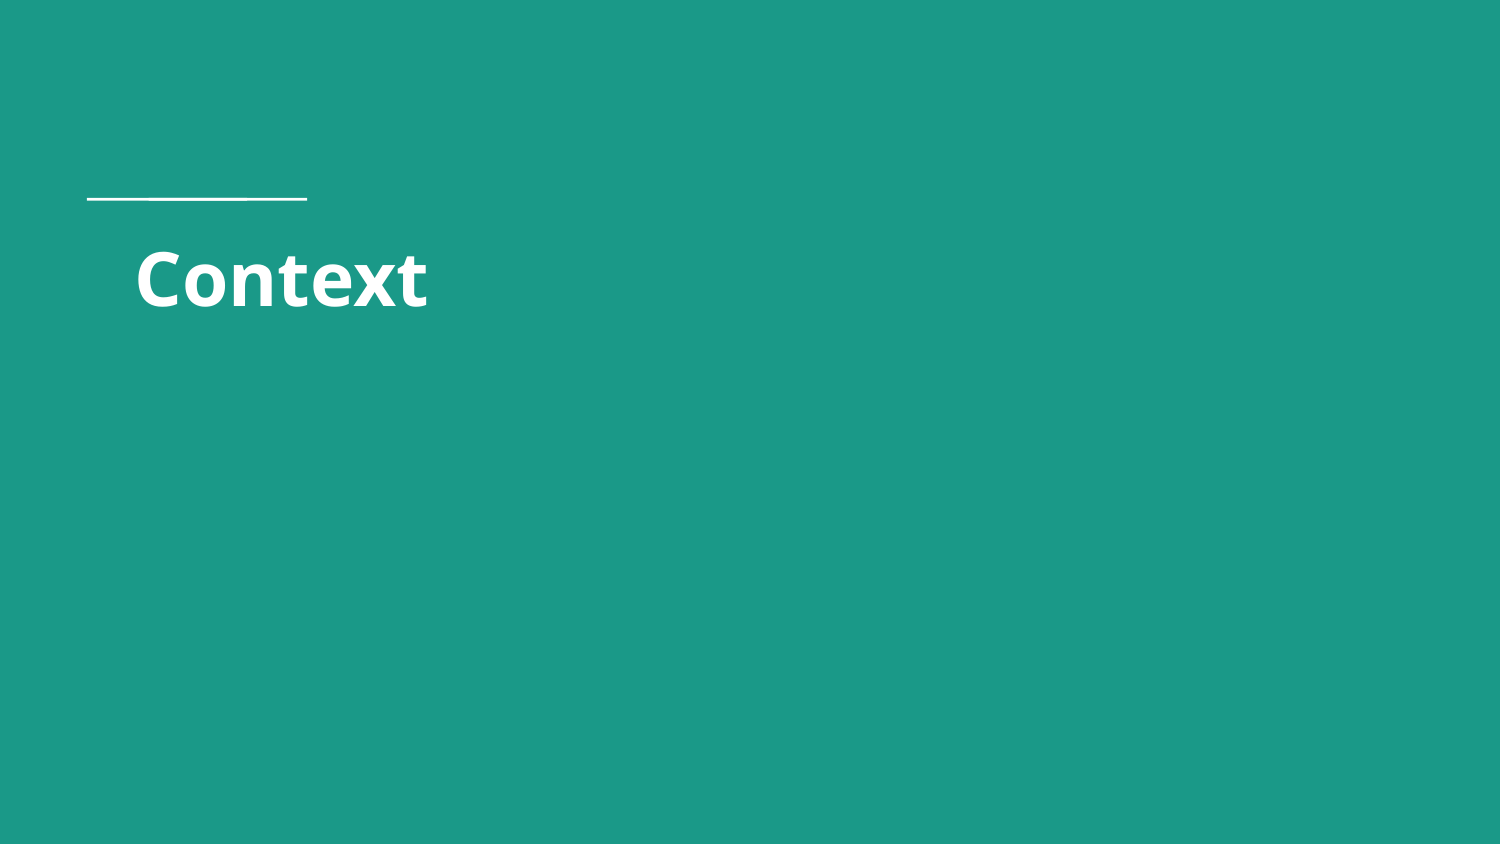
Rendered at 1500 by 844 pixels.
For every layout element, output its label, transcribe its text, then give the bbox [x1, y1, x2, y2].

title Context [119, 216, 1381, 466]
